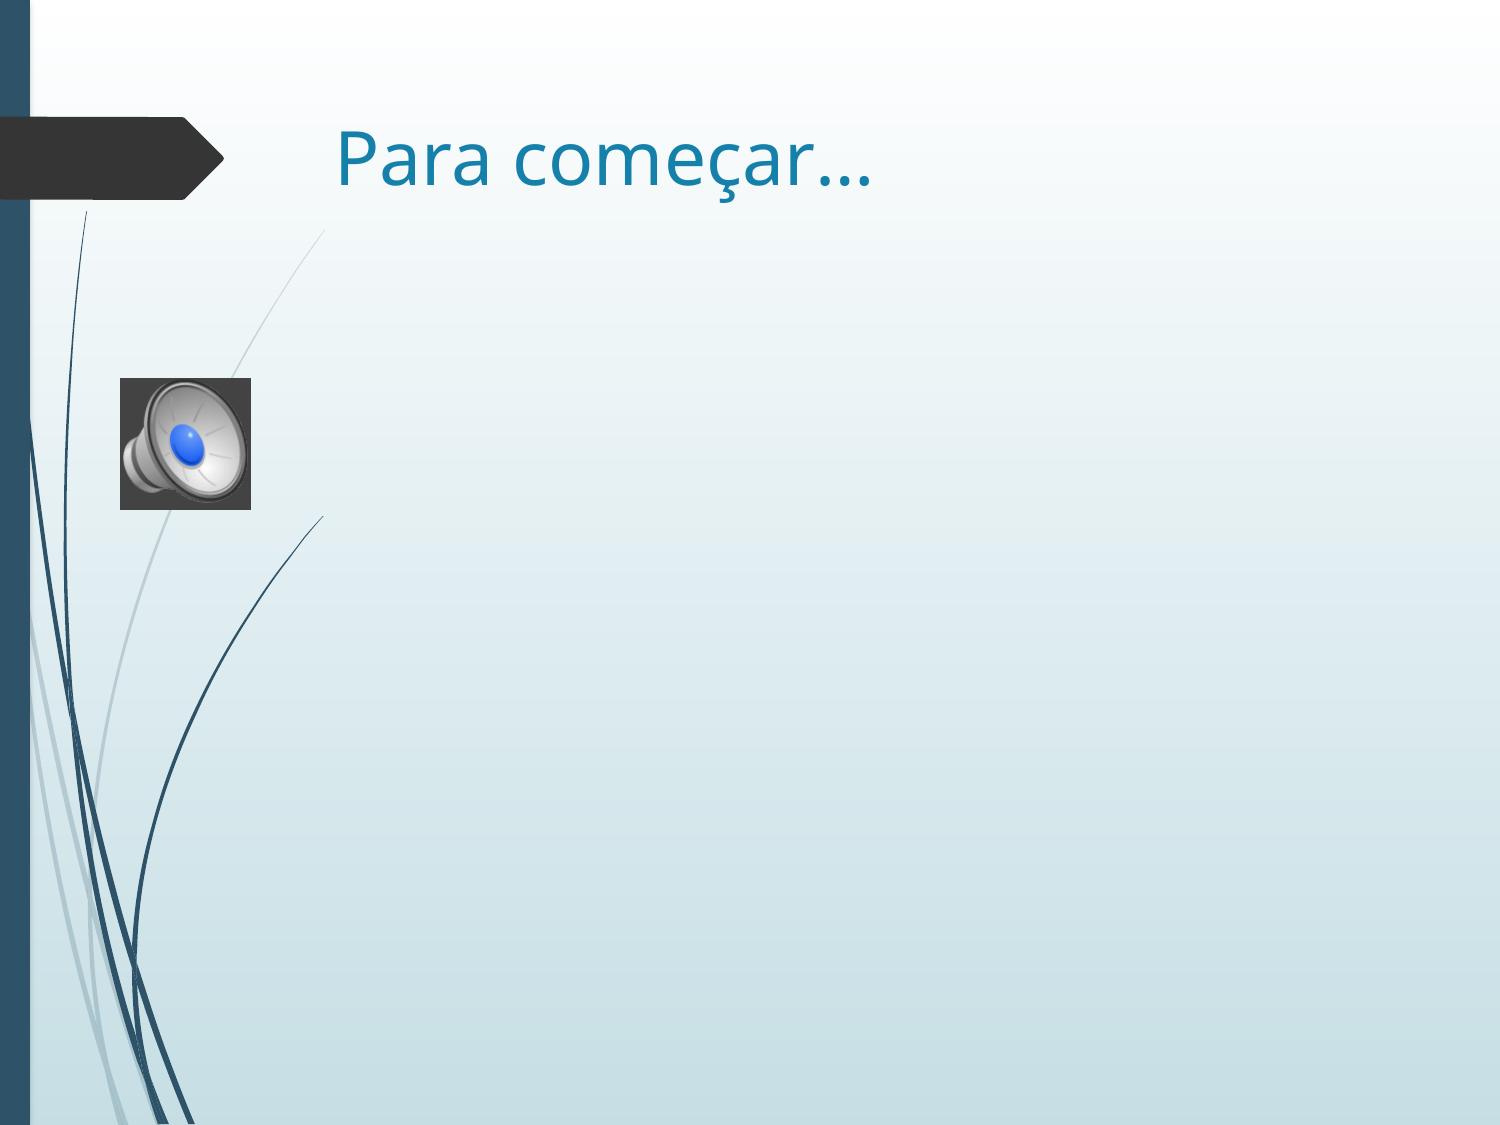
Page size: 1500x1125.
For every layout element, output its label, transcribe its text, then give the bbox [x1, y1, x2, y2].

title Para começar… [319, 102, 1400, 313]
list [118, 377, 253, 511]
